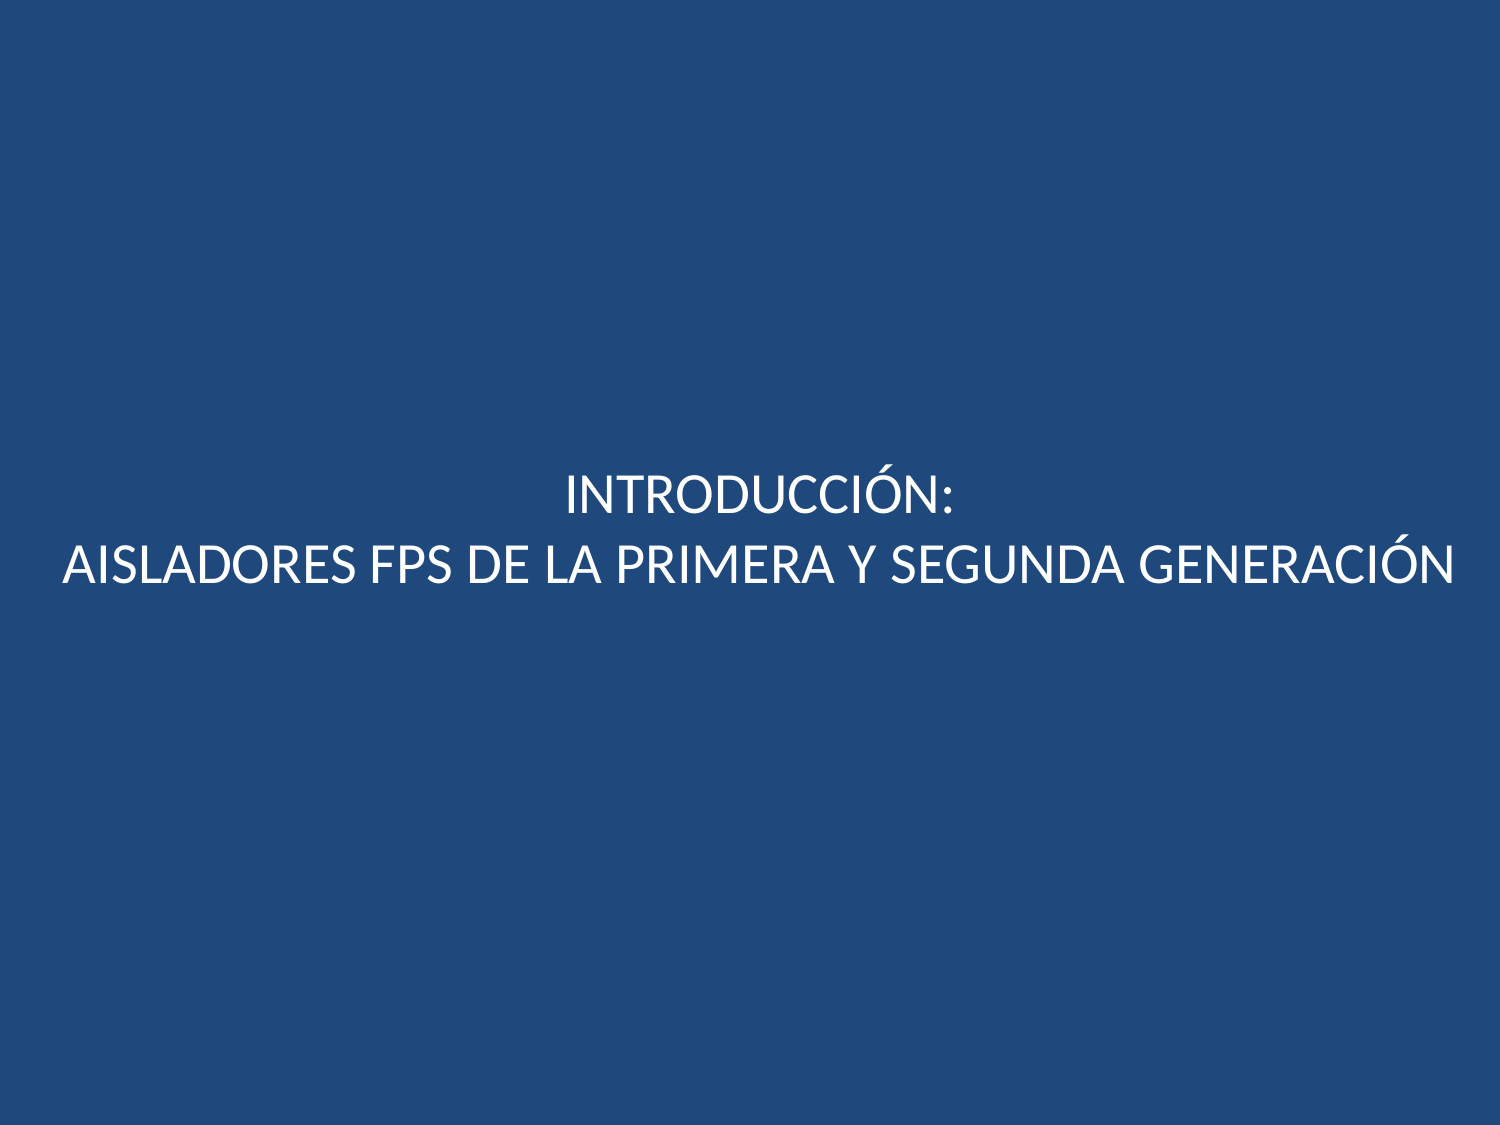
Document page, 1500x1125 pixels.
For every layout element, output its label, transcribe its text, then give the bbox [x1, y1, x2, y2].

text_box INTRODUCCIÓN: AISLADORES FPS DE LA PRIMERA Y SEGUNDA GENERACIÓN [47, 447, 1472, 603]
